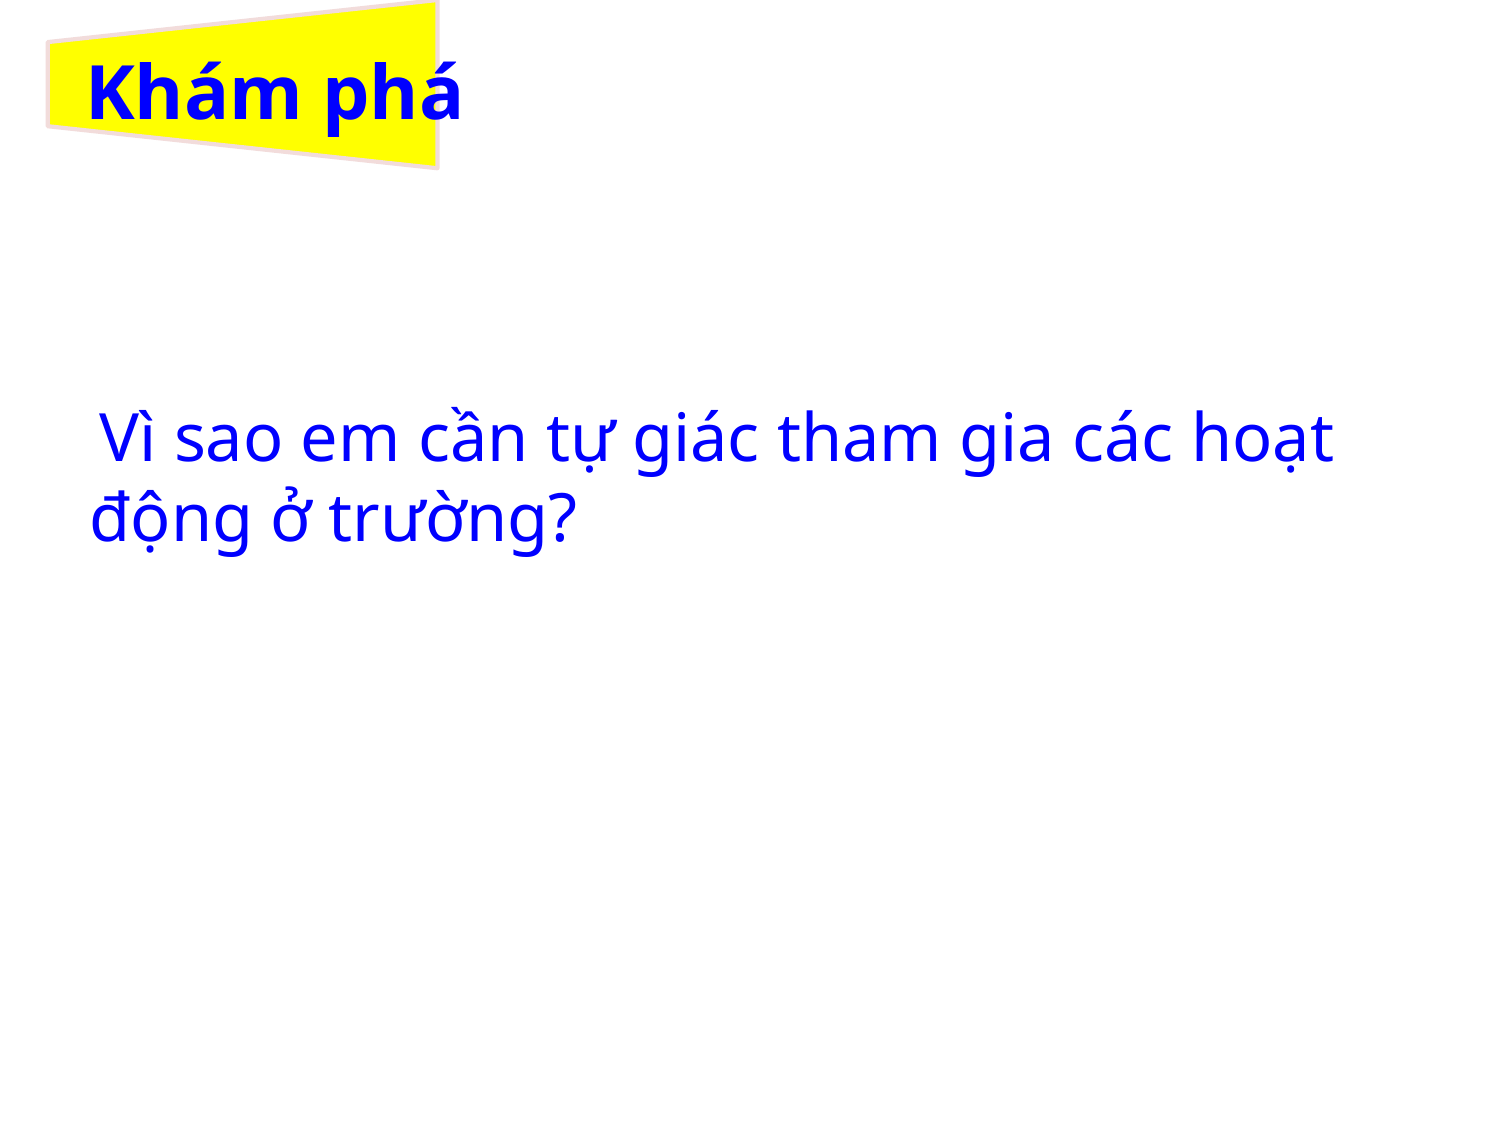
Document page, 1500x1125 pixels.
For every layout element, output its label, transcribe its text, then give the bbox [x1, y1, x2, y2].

title Khám phá [0, 0, 750, 188]
text_box Vì sao em cần tự giác tham gia các hoạt động ở trường? [75, 387, 1400, 563]
